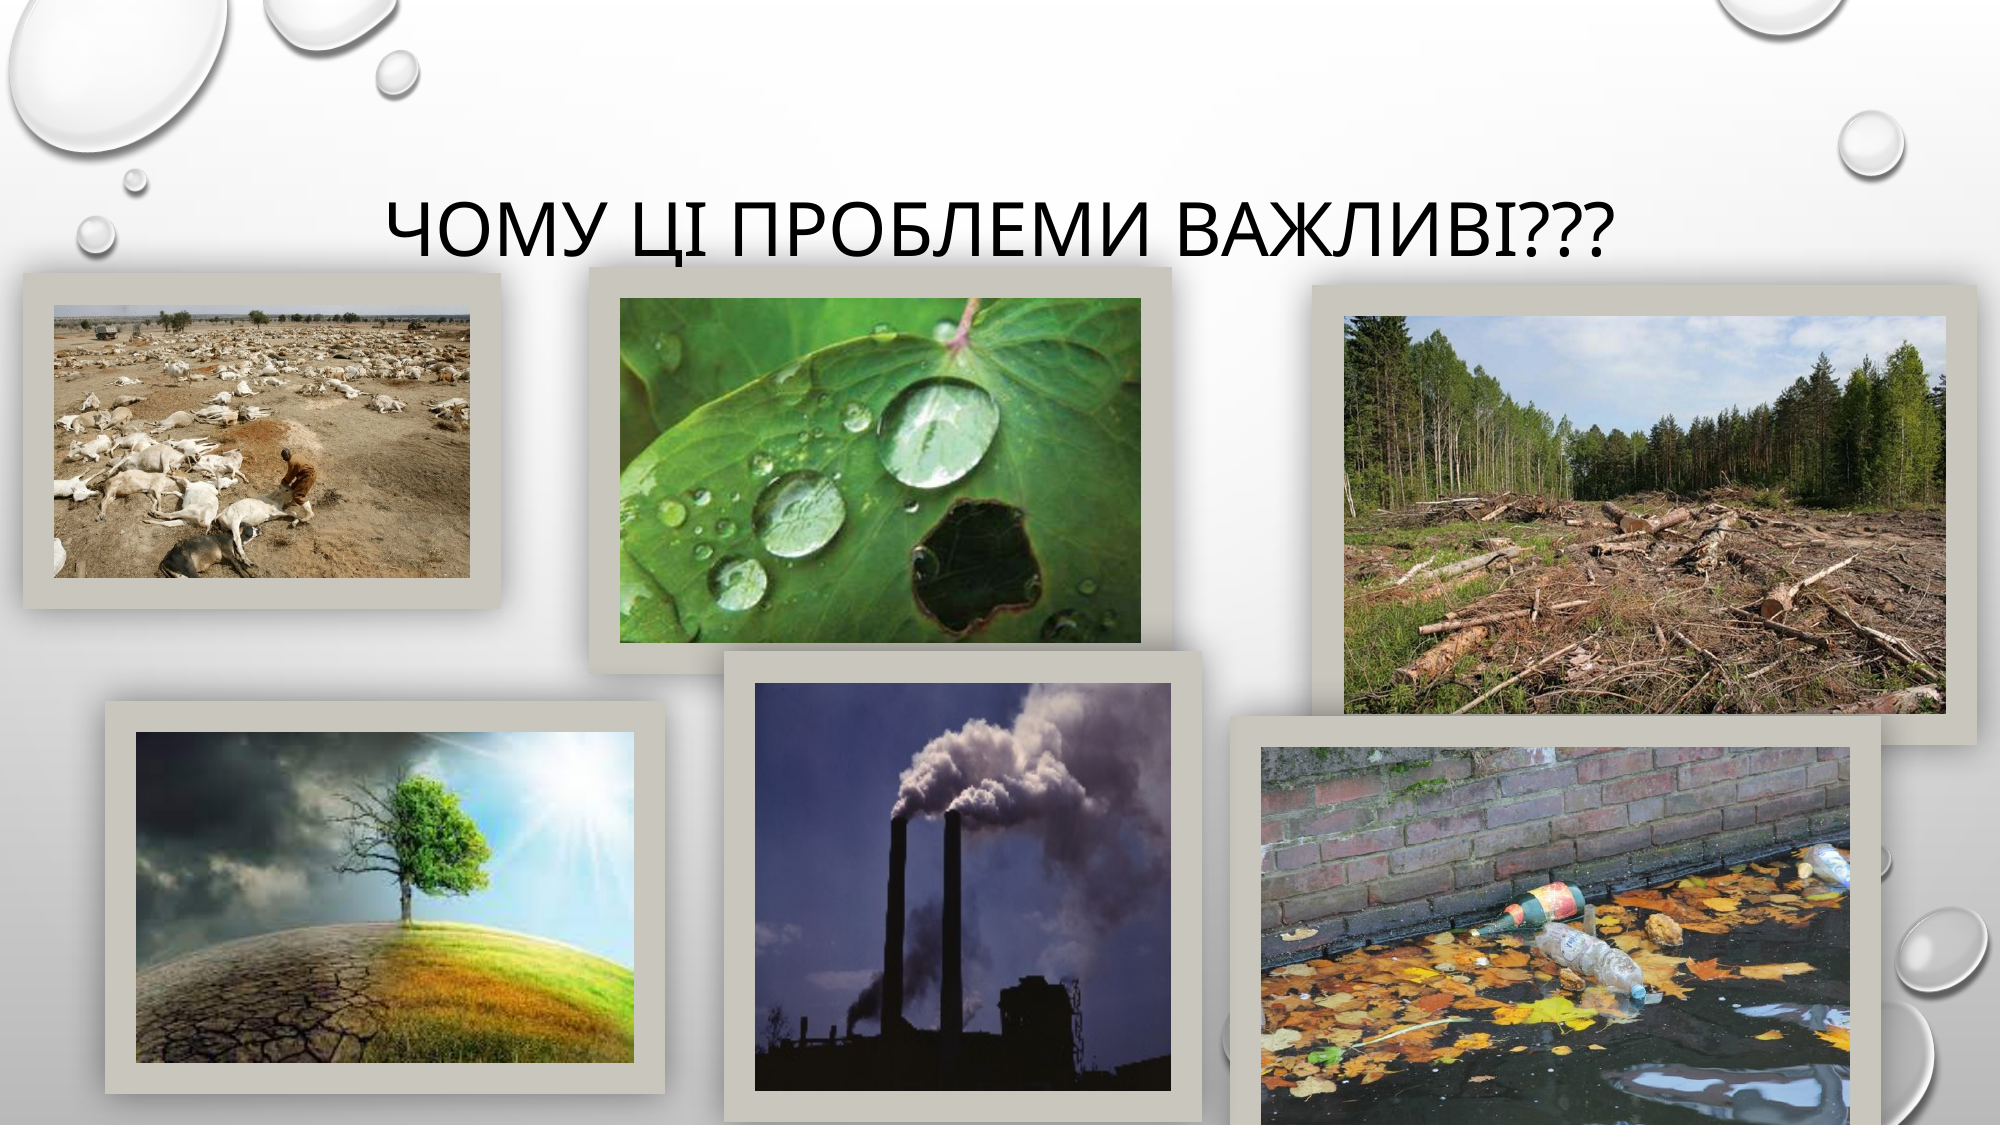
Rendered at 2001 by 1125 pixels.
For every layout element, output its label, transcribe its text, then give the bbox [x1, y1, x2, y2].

title Чому ці проблеми важливі??? [149, 101, 1851, 364]
picture [619, 297, 1141, 644]
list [53, 304, 470, 579]
picture [755, 682, 1171, 1092]
picture [0, 0, 2000, 1125]
picture [1343, 315, 1947, 715]
picture [1260, 746, 1851, 1125]
